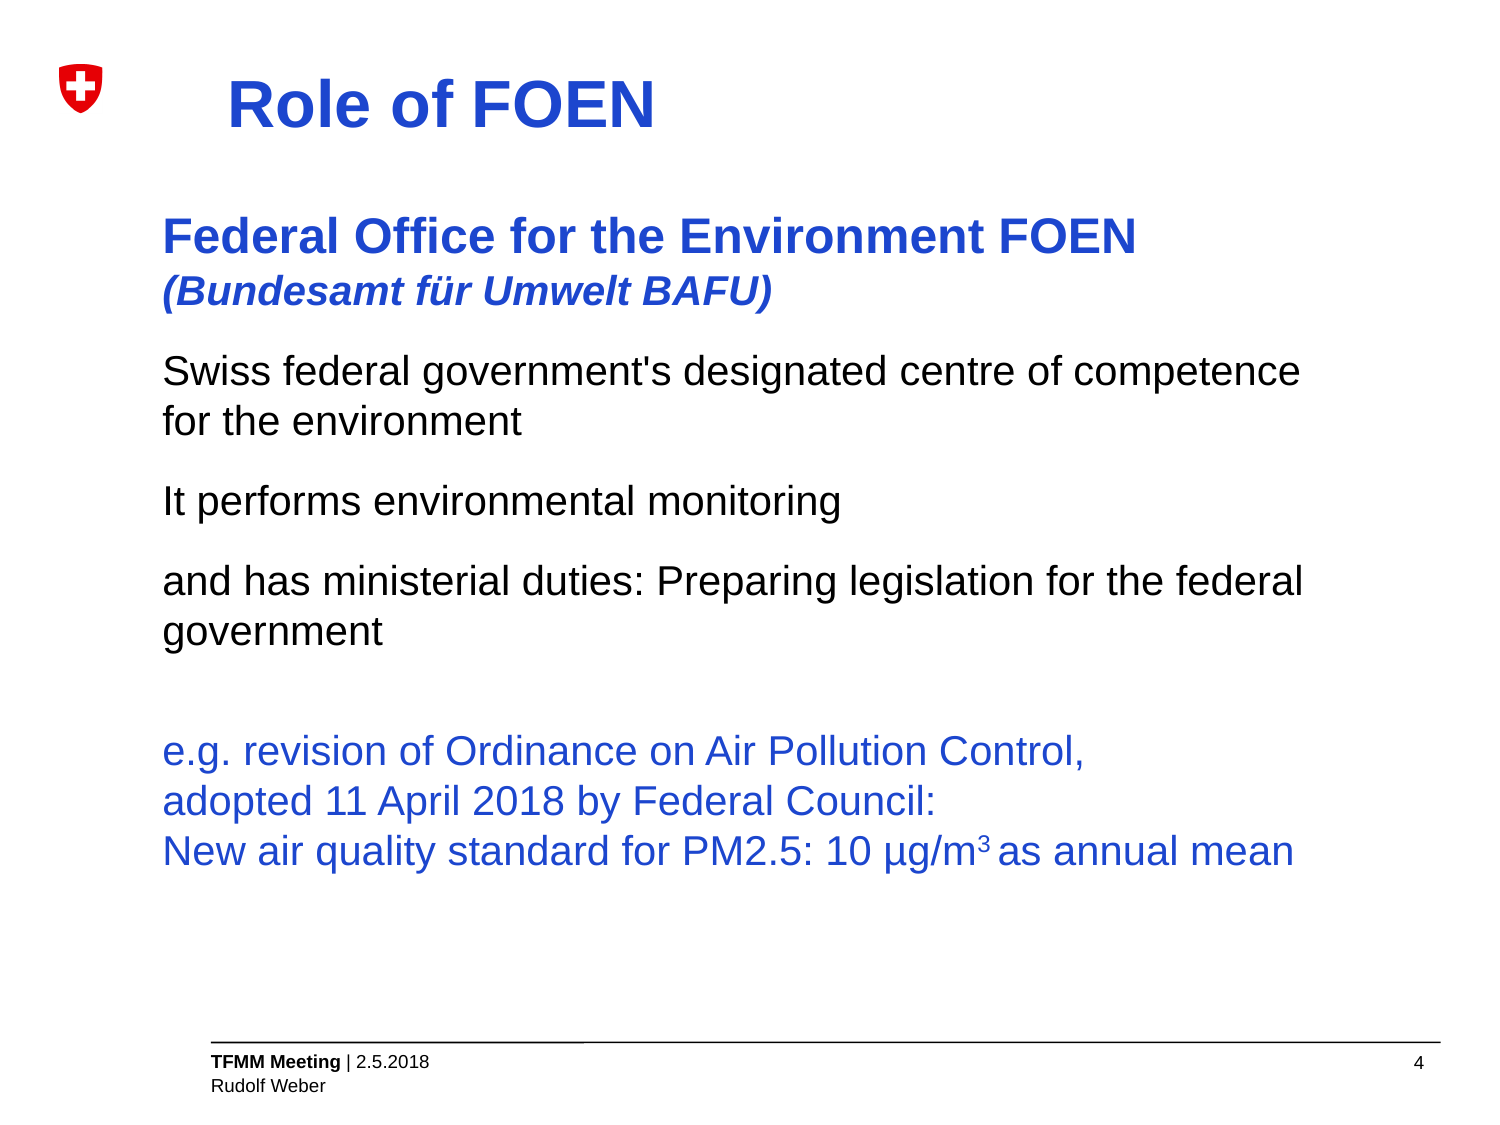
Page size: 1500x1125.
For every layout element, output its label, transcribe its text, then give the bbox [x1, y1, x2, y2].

text_box Role of FOEN [212, 53, 1437, 216]
text_box Federal Office for the Environment FOEN (Bundesamt für Umwelt BAFU) Swiss federal government's designated centre of competence for the environment It performs environmental monitoring and has ministerial duties: Preparing legislation for the federal government [147, 196, 1365, 661]
text_box e.g. revision of Ordinance on Air Pollution Control, adopted 11 April 2018 by Federal Council: New air quality standard for PM2.5: 10 µg/m3 as annual mean [147, 716, 1365, 881]
picture [59, 64, 103, 114]
